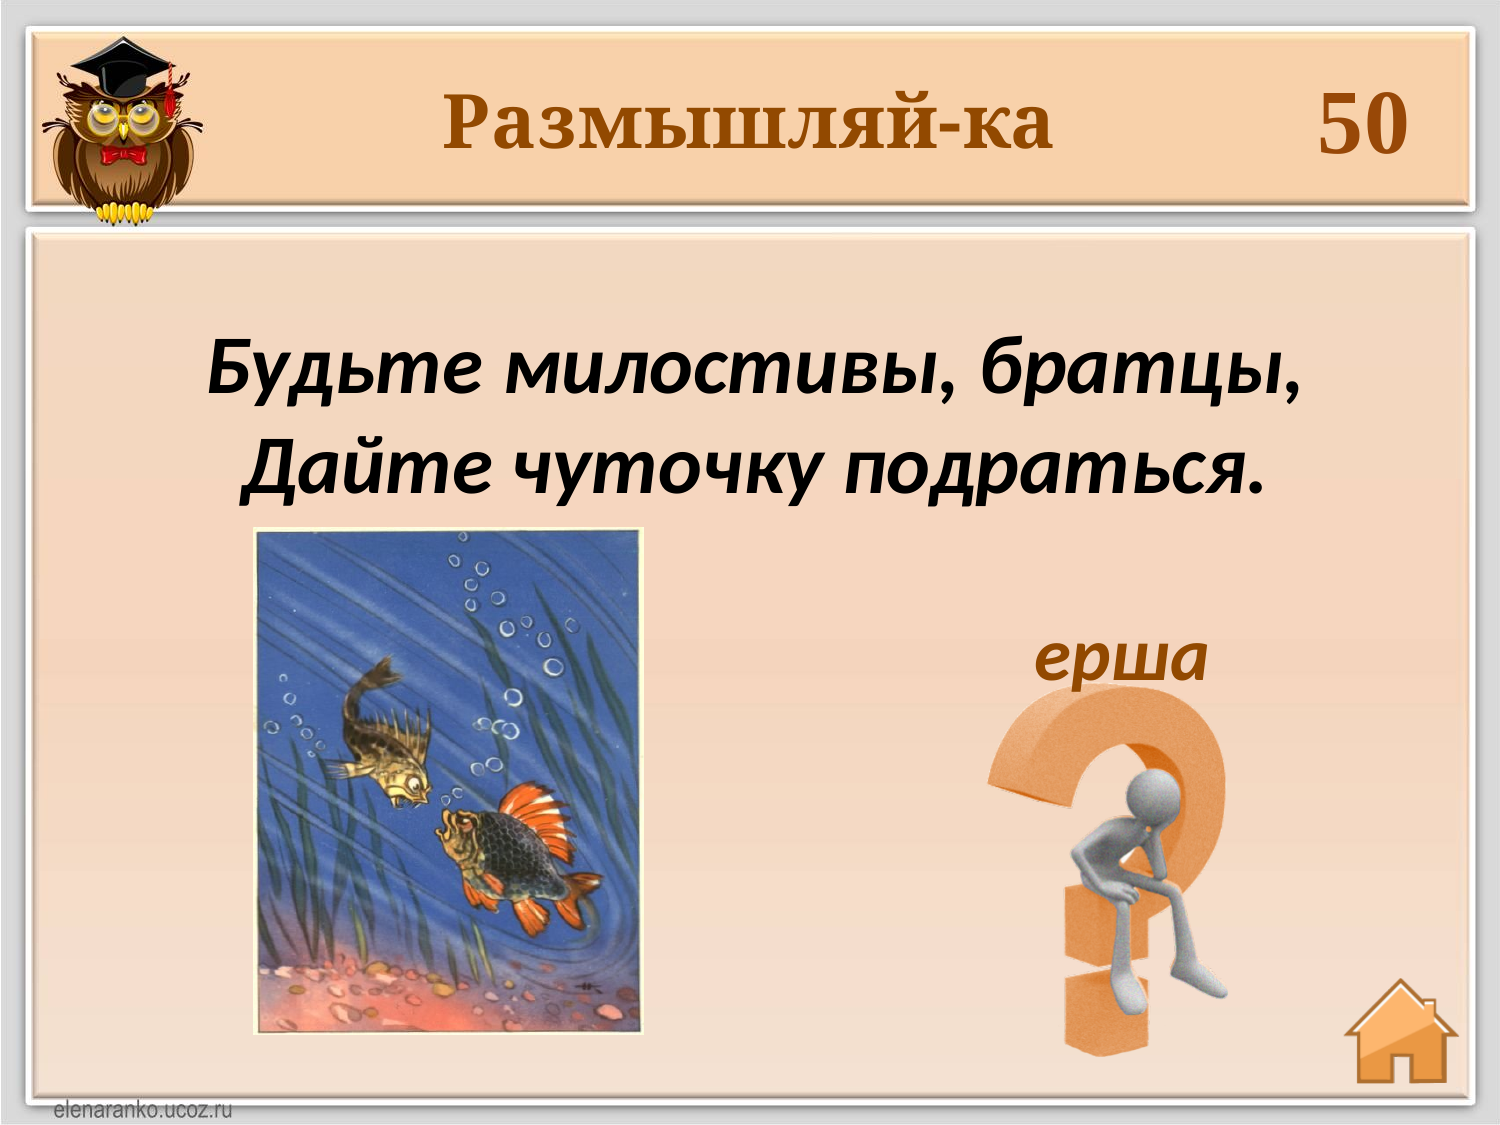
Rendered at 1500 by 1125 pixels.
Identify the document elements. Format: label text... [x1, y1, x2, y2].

text_box ерша [903, 597, 1341, 703]
text_box Будьте милостивы, братцы, Дайте чуточку подраться. [88, 302, 1424, 518]
text_box Размышляй-ка [218, 66, 1281, 172]
picture [0, 0, 1500, 1125]
text_box 50 [1281, 54, 1447, 180]
